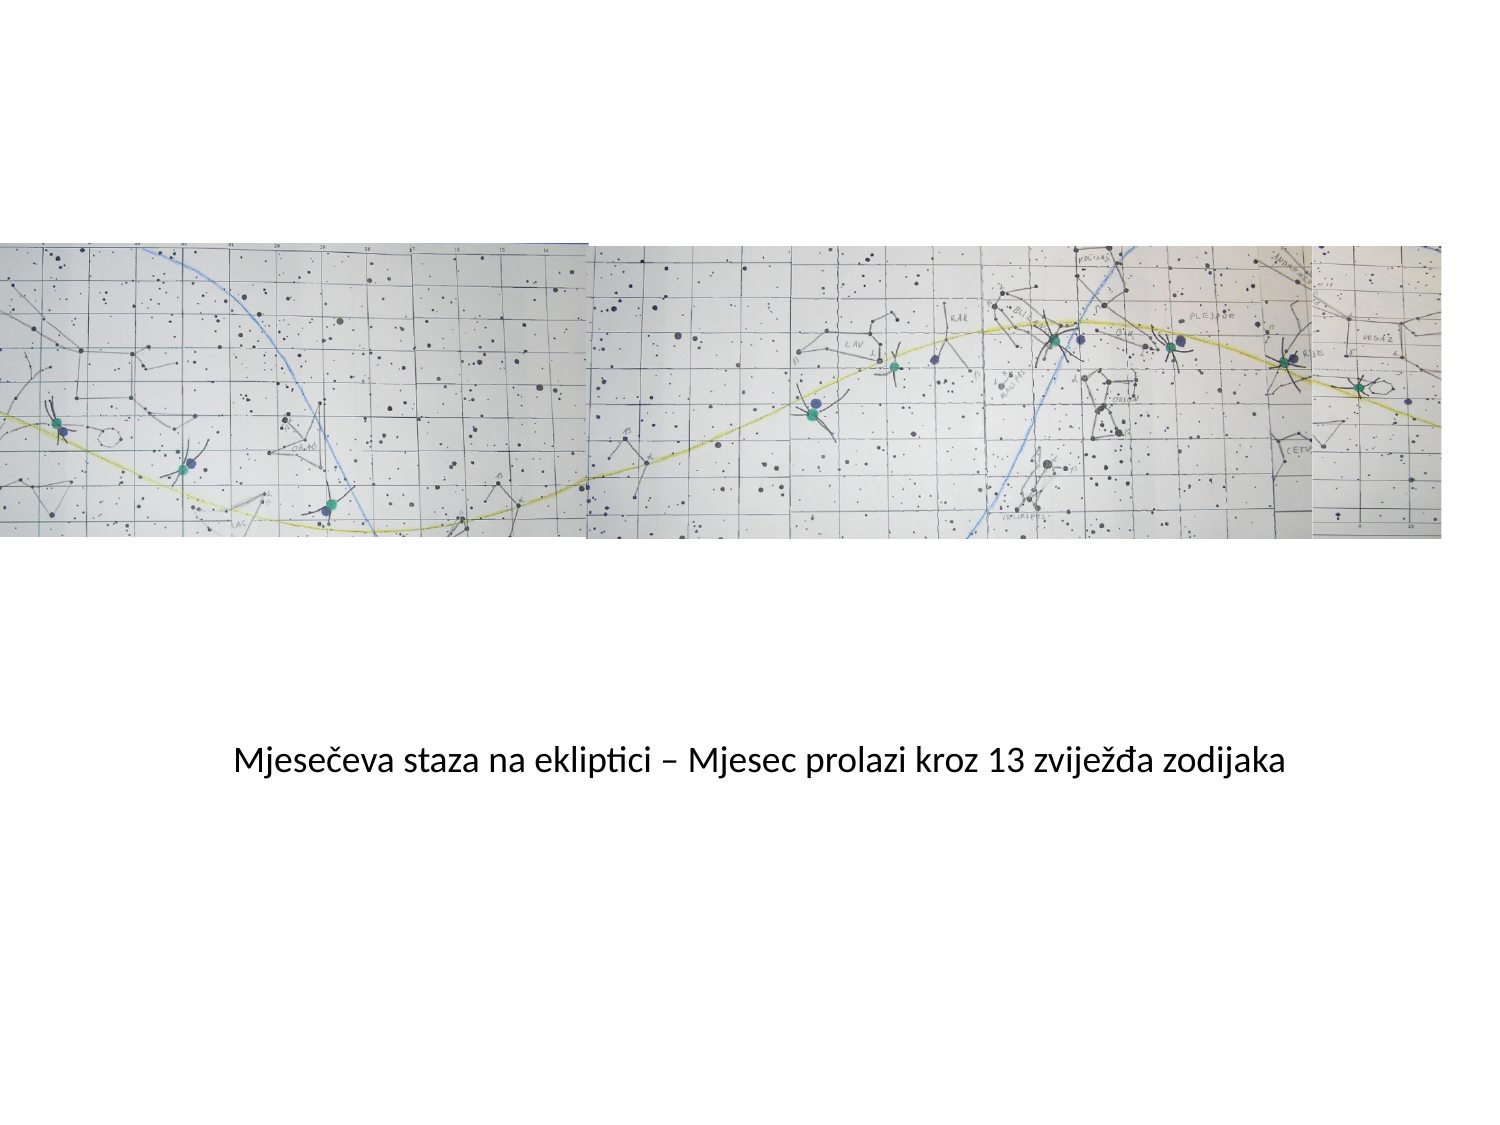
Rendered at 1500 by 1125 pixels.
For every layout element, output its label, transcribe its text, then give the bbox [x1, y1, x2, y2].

text_box Mjesečeva staza na ekliptici – Mjesec prolazi kroz 13 zviježđa zodijaka [218, 727, 1306, 788]
picture [0, 243, 1442, 540]
